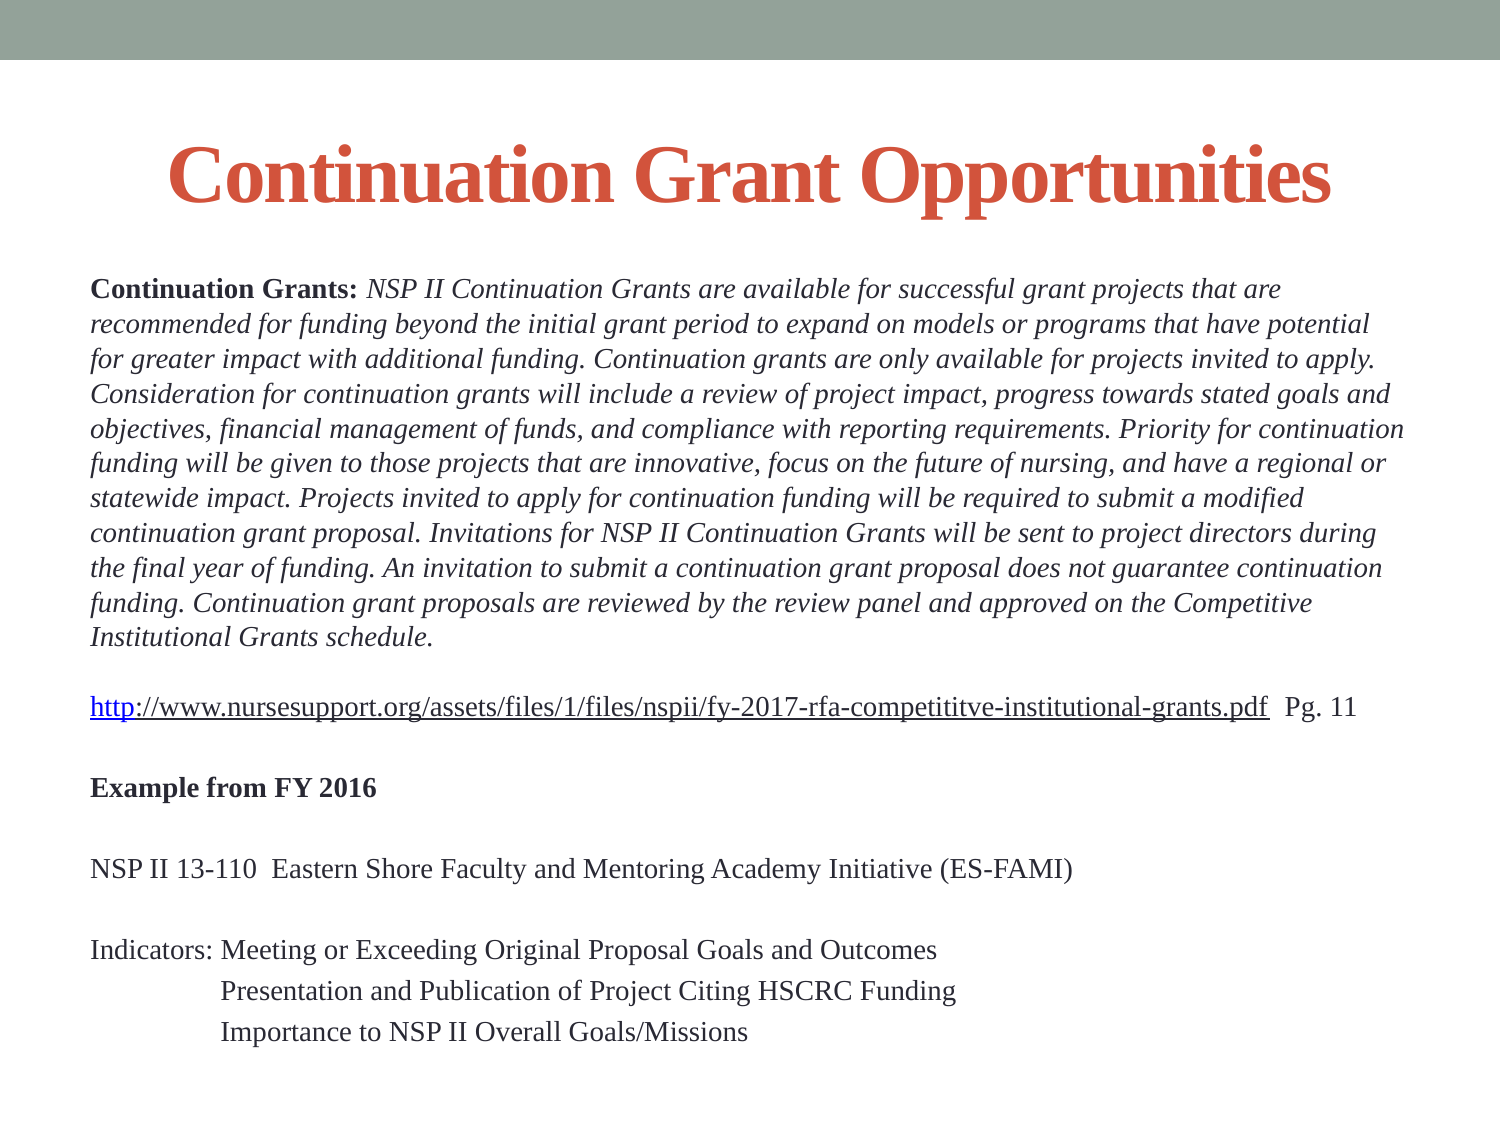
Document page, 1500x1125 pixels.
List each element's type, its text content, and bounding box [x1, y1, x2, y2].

list Continuation Grants: NSP II Continuation Grants are available for successful grant projects that are recommended for funding beyond the initial grant period to expand on models or programs that have potential for greater impact with additional funding. Continuation grants are only available for projects invited to apply. Consideration for continuation grants will include a review of project impact, progress towards stated goals and objectives, financial management of funds, and compliance with reporting requirements. Priority for continuation funding will be given to those projects that are innovative, focus on the future of nursing, and have a regional or statewide impact. Projects invited to apply for continuation funding will be required to submit a modified continuation grant proposal. Invitations for NSP II Continuation Grants will be sent to project directors during the final year of funding. An invitation to submit a continuation grant proposal does not guarantee continuation funding. Continuation grant proposals are reviewed by the review panel and approved on the Competitive Institutional Grants schedule. http://www.nursesupport.org/assets/files/1/files/nspii/fy-2017-rfa-competititve-institutional-grants.pdf Pg. 11 Example from FY 2016 NSP II 13-110 Eastern Shore Faculty and Mentoring Academy Initiative (ES-FAMI) Indicators: Meeting or Exceeding Original Proposal Goals and Outcomes Presentation and Publication of Project Citing HSCRC Funding Importance to NSP II Overall Goals/Missions [75, 262, 1425, 1063]
title Continuation Grant Opportunities [75, 87, 1425, 250]
